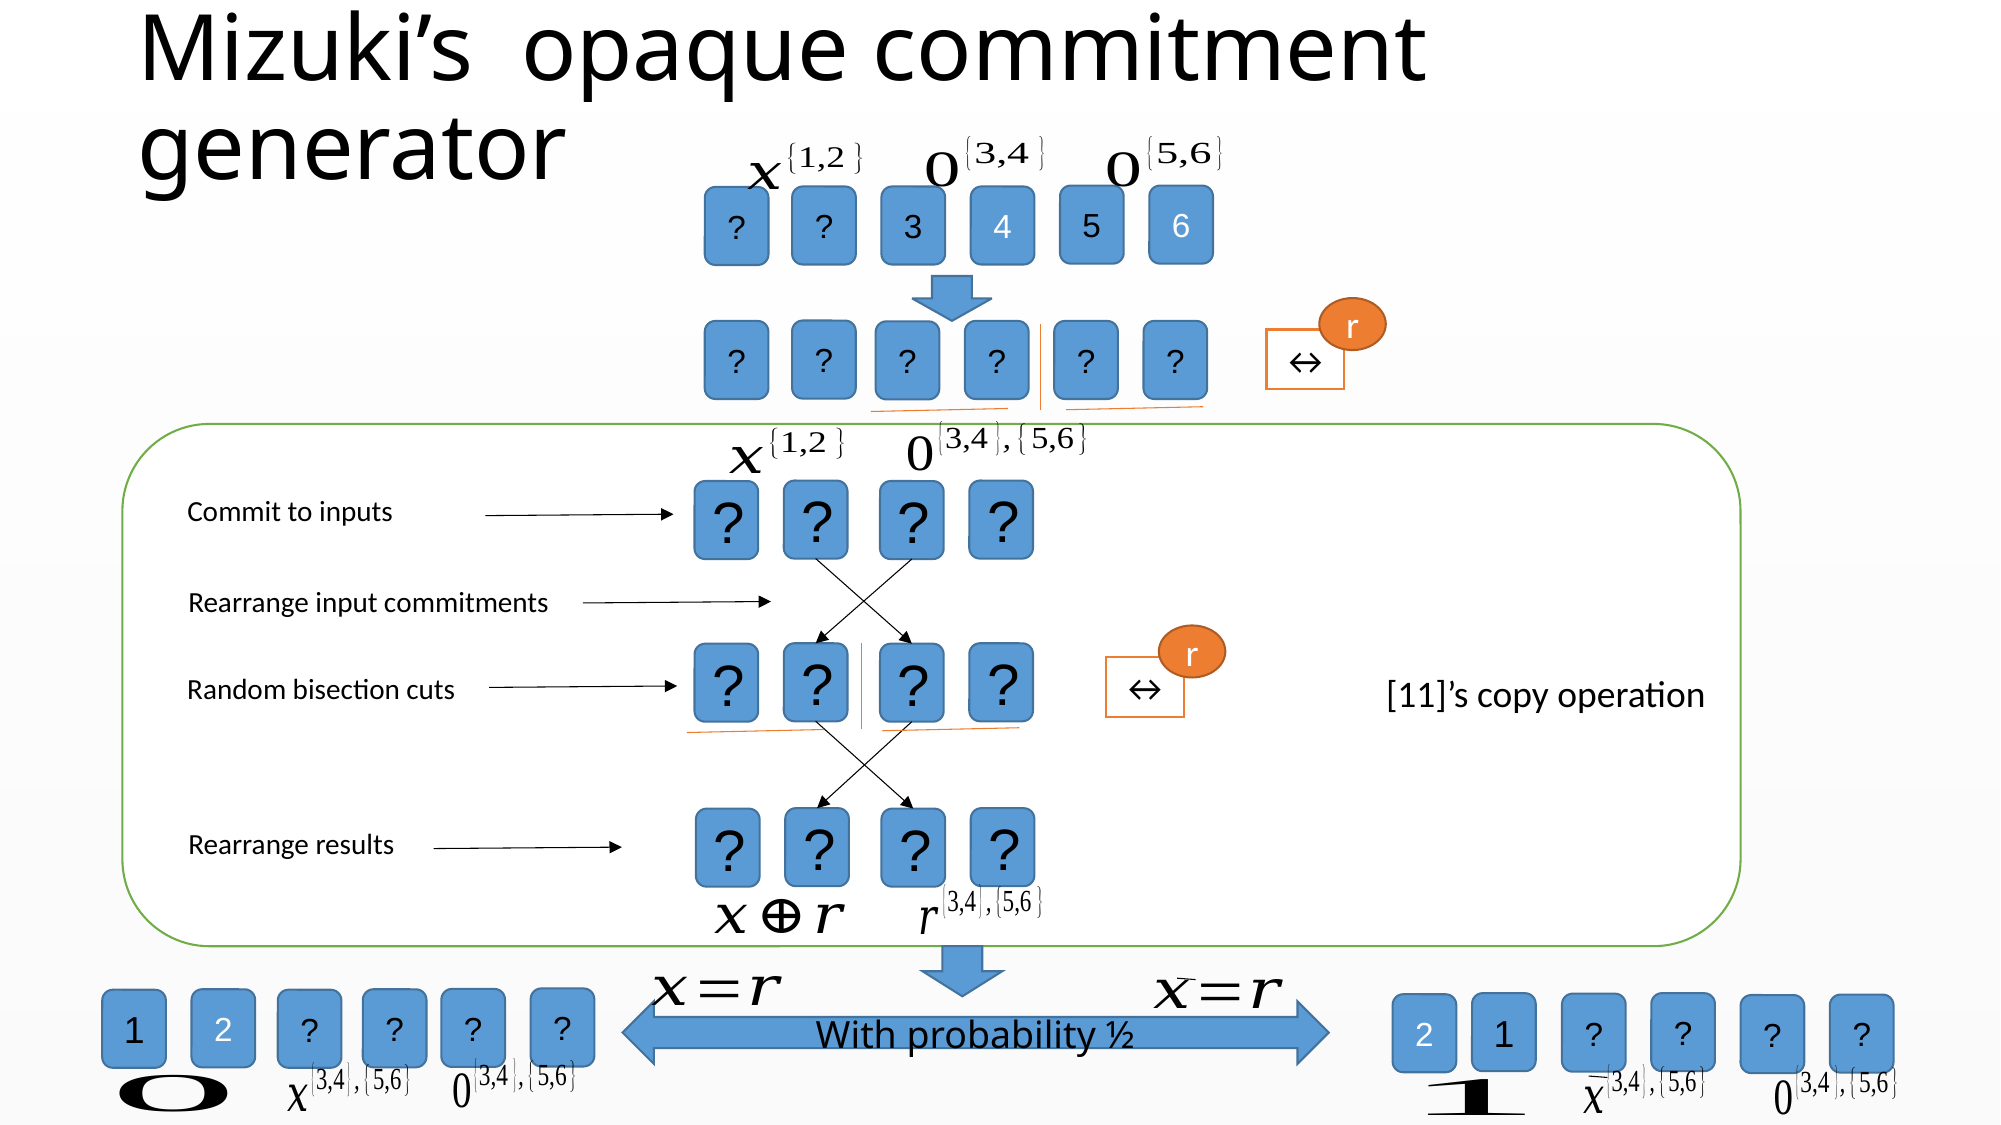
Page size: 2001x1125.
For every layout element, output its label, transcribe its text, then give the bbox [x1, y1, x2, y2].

text_box Random bisection cuts [172, 662, 471, 713]
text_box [817, 721, 912, 809]
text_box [870, 408, 1008, 412]
text_box ↔ [1265, 328, 1345, 390]
text_box ? [694, 807, 761, 888]
text_box Rearrange input commitments [173, 575, 565, 626]
text_box 6 [1148, 184, 1215, 265]
text_box ? [784, 807, 850, 888]
text_box [918, 945, 1006, 998]
text_box ? [968, 479, 1035, 560]
text_box ? [703, 185, 770, 267]
text_box [11]’s copy operation [1371, 662, 1722, 723]
text_box ? [791, 185, 857, 266]
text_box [686, 729, 825, 733]
text_box ? [529, 987, 596, 1068]
text_box ? [782, 479, 849, 560]
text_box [1066, 406, 1204, 410]
title Mizuki’s opaque commitment generator [122, 0, 1848, 210]
text_box ? [880, 807, 947, 888]
text_box 5 [1058, 184, 1125, 265]
text_box [121, 422, 1742, 948]
text_box [1160, 998, 1331, 1067]
text_box 2 [1391, 993, 1458, 1074]
text_box ? [703, 319, 770, 401]
text_box ? [440, 987, 507, 1068]
text_box ? [963, 319, 1030, 401]
text_box ? [1739, 993, 1806, 1075]
text_box ? [878, 479, 945, 561]
text_box 1 [1470, 992, 1537, 1073]
text_box ? [1828, 993, 1895, 1074]
text_box 2 [190, 988, 257, 1069]
text_box With probability ½ [800, 1003, 1160, 1063]
text_box ? [276, 988, 343, 1069]
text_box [815, 559, 912, 644]
text_box ? [1560, 992, 1627, 1073]
text_box ? [693, 479, 760, 561]
text_box ? [878, 642, 945, 723]
text_box ? [1650, 992, 1716, 1073]
text_box r [1318, 297, 1387, 352]
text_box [882, 727, 1020, 731]
text_box ? [782, 642, 849, 723]
text_box ? [693, 642, 760, 723]
text_box [621, 998, 800, 1067]
text_box 3 [880, 185, 947, 266]
text_box ? [361, 988, 428, 1069]
text_box 1 [101, 988, 167, 1069]
text_box 4 [969, 185, 1036, 266]
text_box Rearrange results [173, 818, 410, 868]
text_box [911, 274, 993, 323]
text_box ↔ [1105, 656, 1185, 718]
text_box ? [968, 642, 1035, 723]
text_box ? [791, 319, 857, 400]
text_box ? [1053, 319, 1119, 401]
text_box ? [969, 807, 1036, 888]
text_box r [1157, 624, 1227, 679]
text_box Commit to inputs [172, 485, 408, 535]
text_box ? [1142, 319, 1209, 401]
text_box ? [874, 320, 941, 401]
